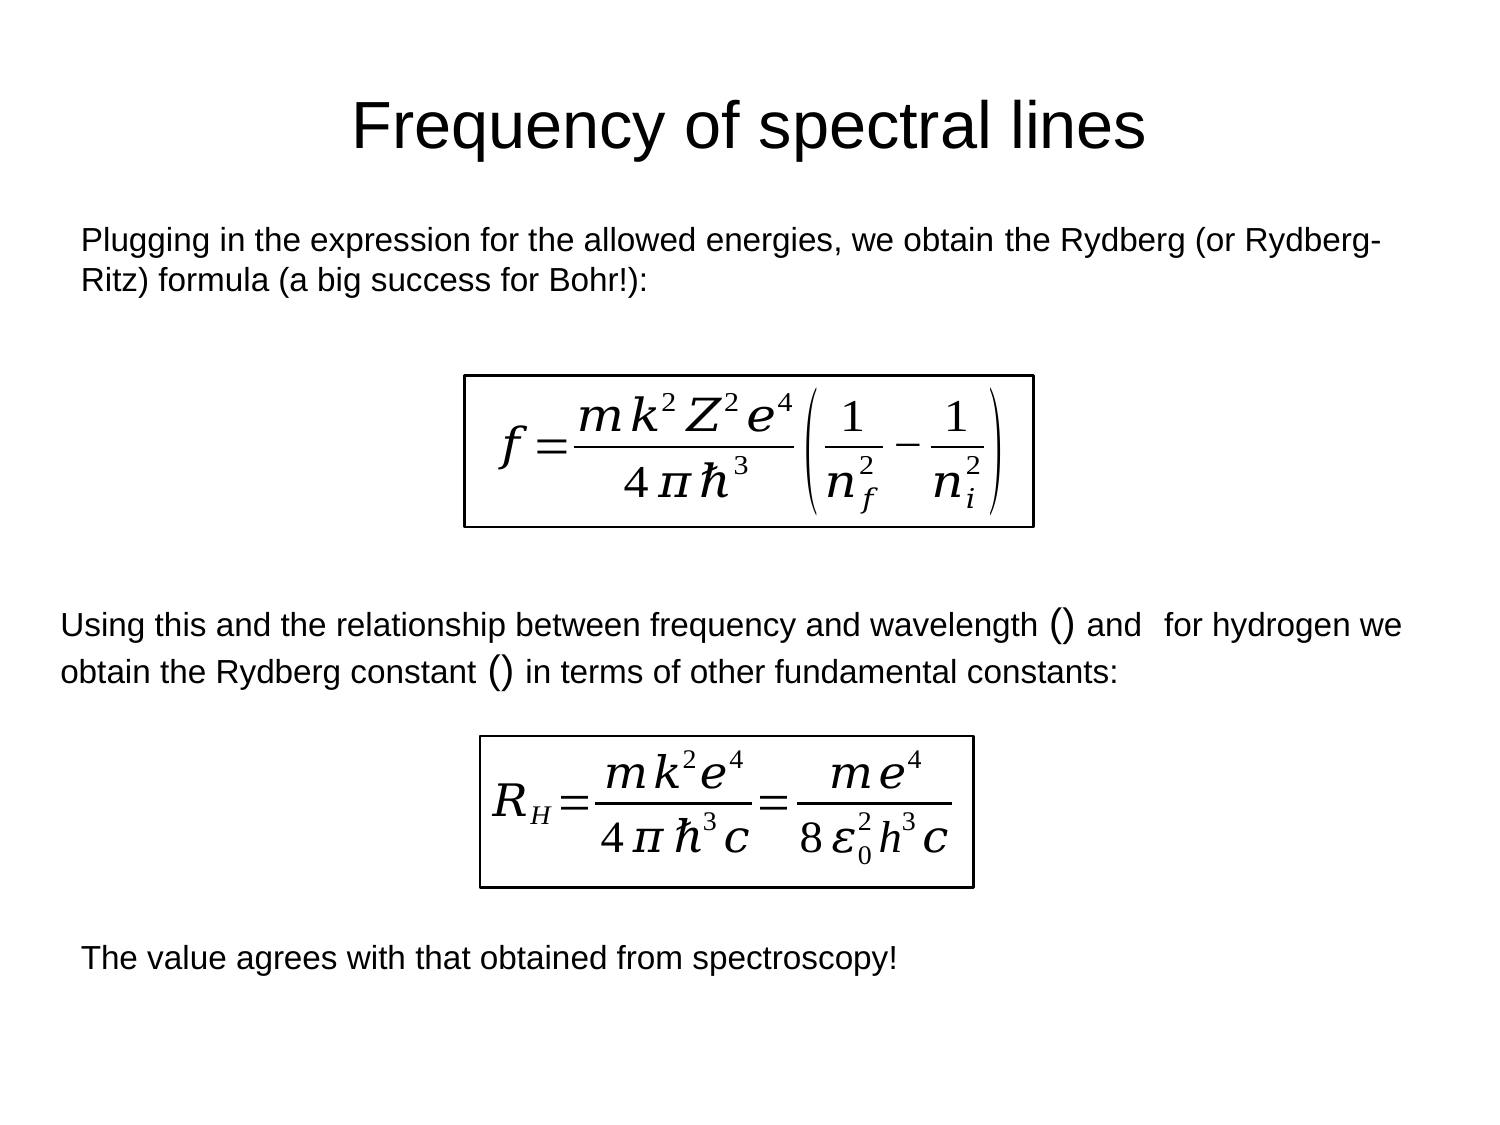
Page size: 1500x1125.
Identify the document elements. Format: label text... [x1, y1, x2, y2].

text_box The value agrees with that obtained from spectroscopy! [66, 929, 1317, 984]
text_box [464, 375, 1034, 528]
text_box [479, 735, 974, 888]
text_box Frequency of spectral lines [0, 74, 1500, 170]
text_box Plugging in the expression for the allowed energies, we obtain the Rydberg (or Rydberg-Ritz) formula (a big success for Bohr!): [66, 210, 1432, 306]
